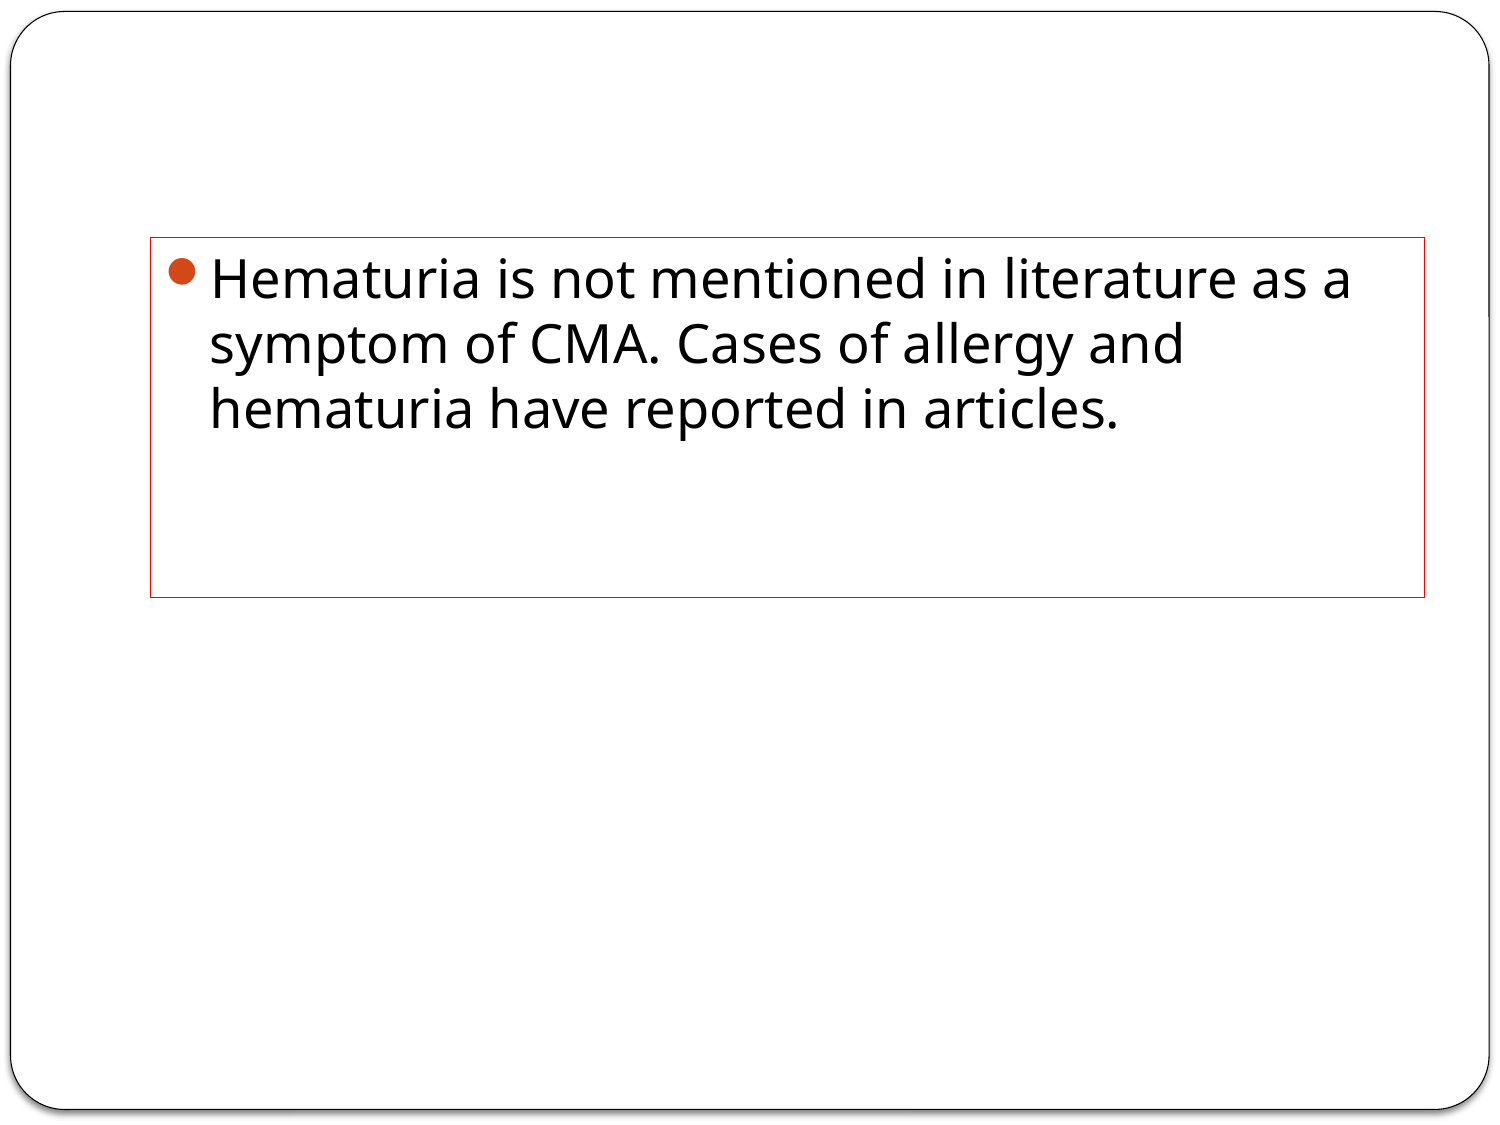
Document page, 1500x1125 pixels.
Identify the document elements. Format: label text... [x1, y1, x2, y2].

list Hematuria is not mentioned in literature as a symptom of CMA. Cases of allergy and hematuria have reported in articles. [150, 237, 1425, 598]
